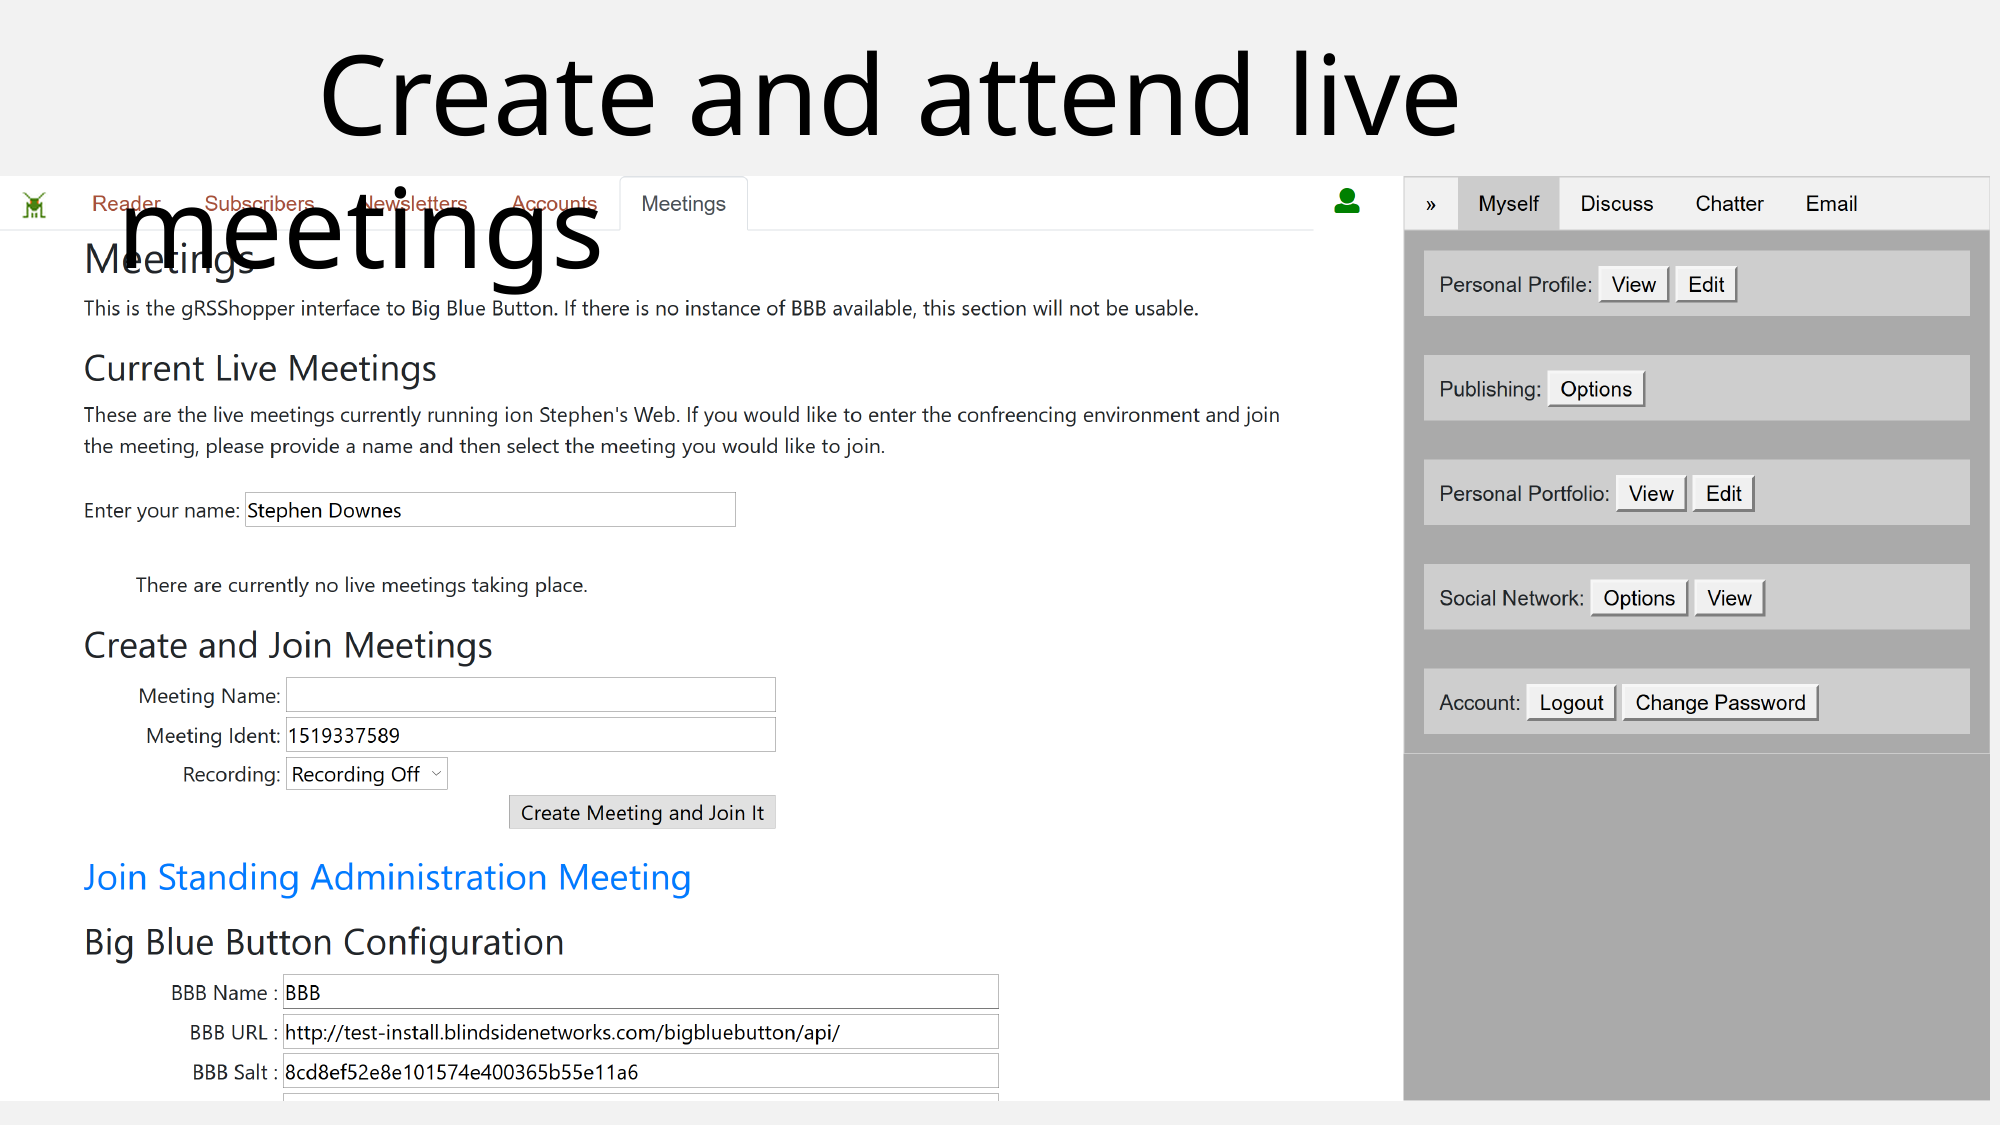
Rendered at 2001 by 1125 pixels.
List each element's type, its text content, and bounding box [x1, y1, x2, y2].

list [0, 176, 1990, 1101]
text_box Create and attend live meetings [102, 16, 1944, 176]
